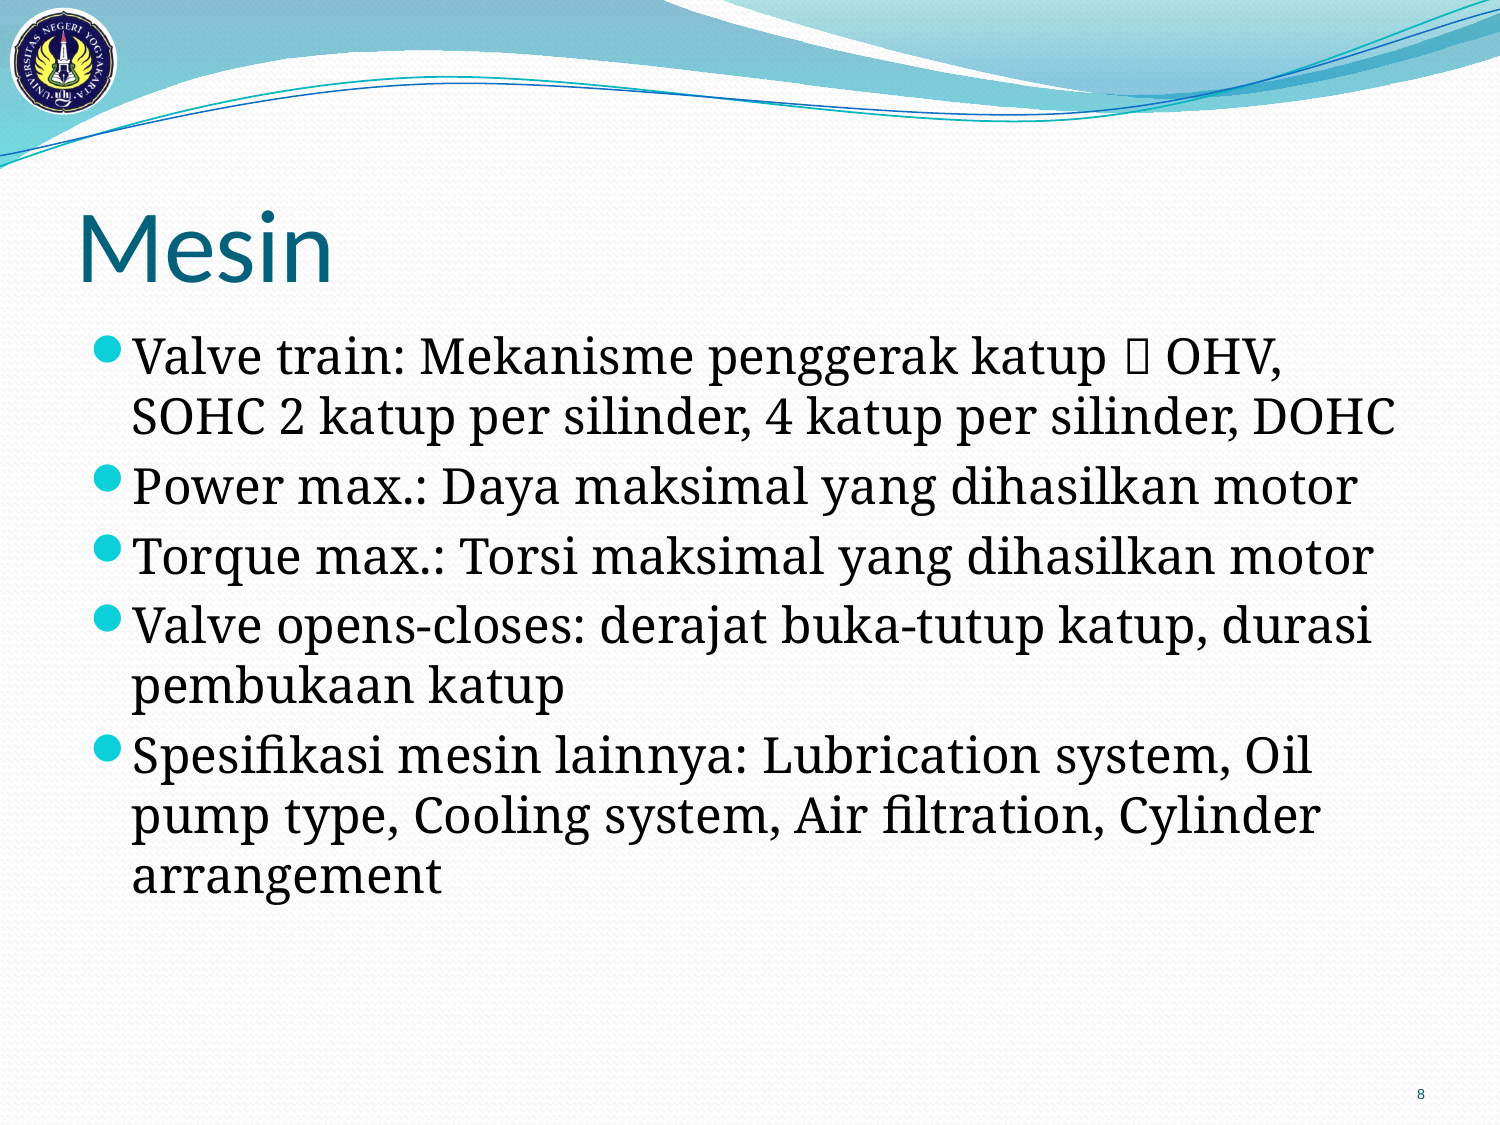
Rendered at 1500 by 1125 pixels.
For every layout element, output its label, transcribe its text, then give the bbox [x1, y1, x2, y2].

title Mesin [75, 115, 1425, 303]
picture [11, 9, 116, 113]
slide_number 8 [1299, 1042, 1425, 1103]
list Valve train: Mekanisme penggerak katup  OHV, SOHC 2 katup per silinder, 4 katup per silinder, DOHC Power max.: Daya maksimal yang dihasilkan motor Torque max.: Torsi maksimal yang dihasilkan motor Valve opens-closes: derajat buka-tutup katup, durasi pembukaan katup Spesifikasi mesin lainnya: Lubrication system, Oil pump type, Cooling system, Air filtration, Cylinder arrangement [75, 317, 1425, 1038]
